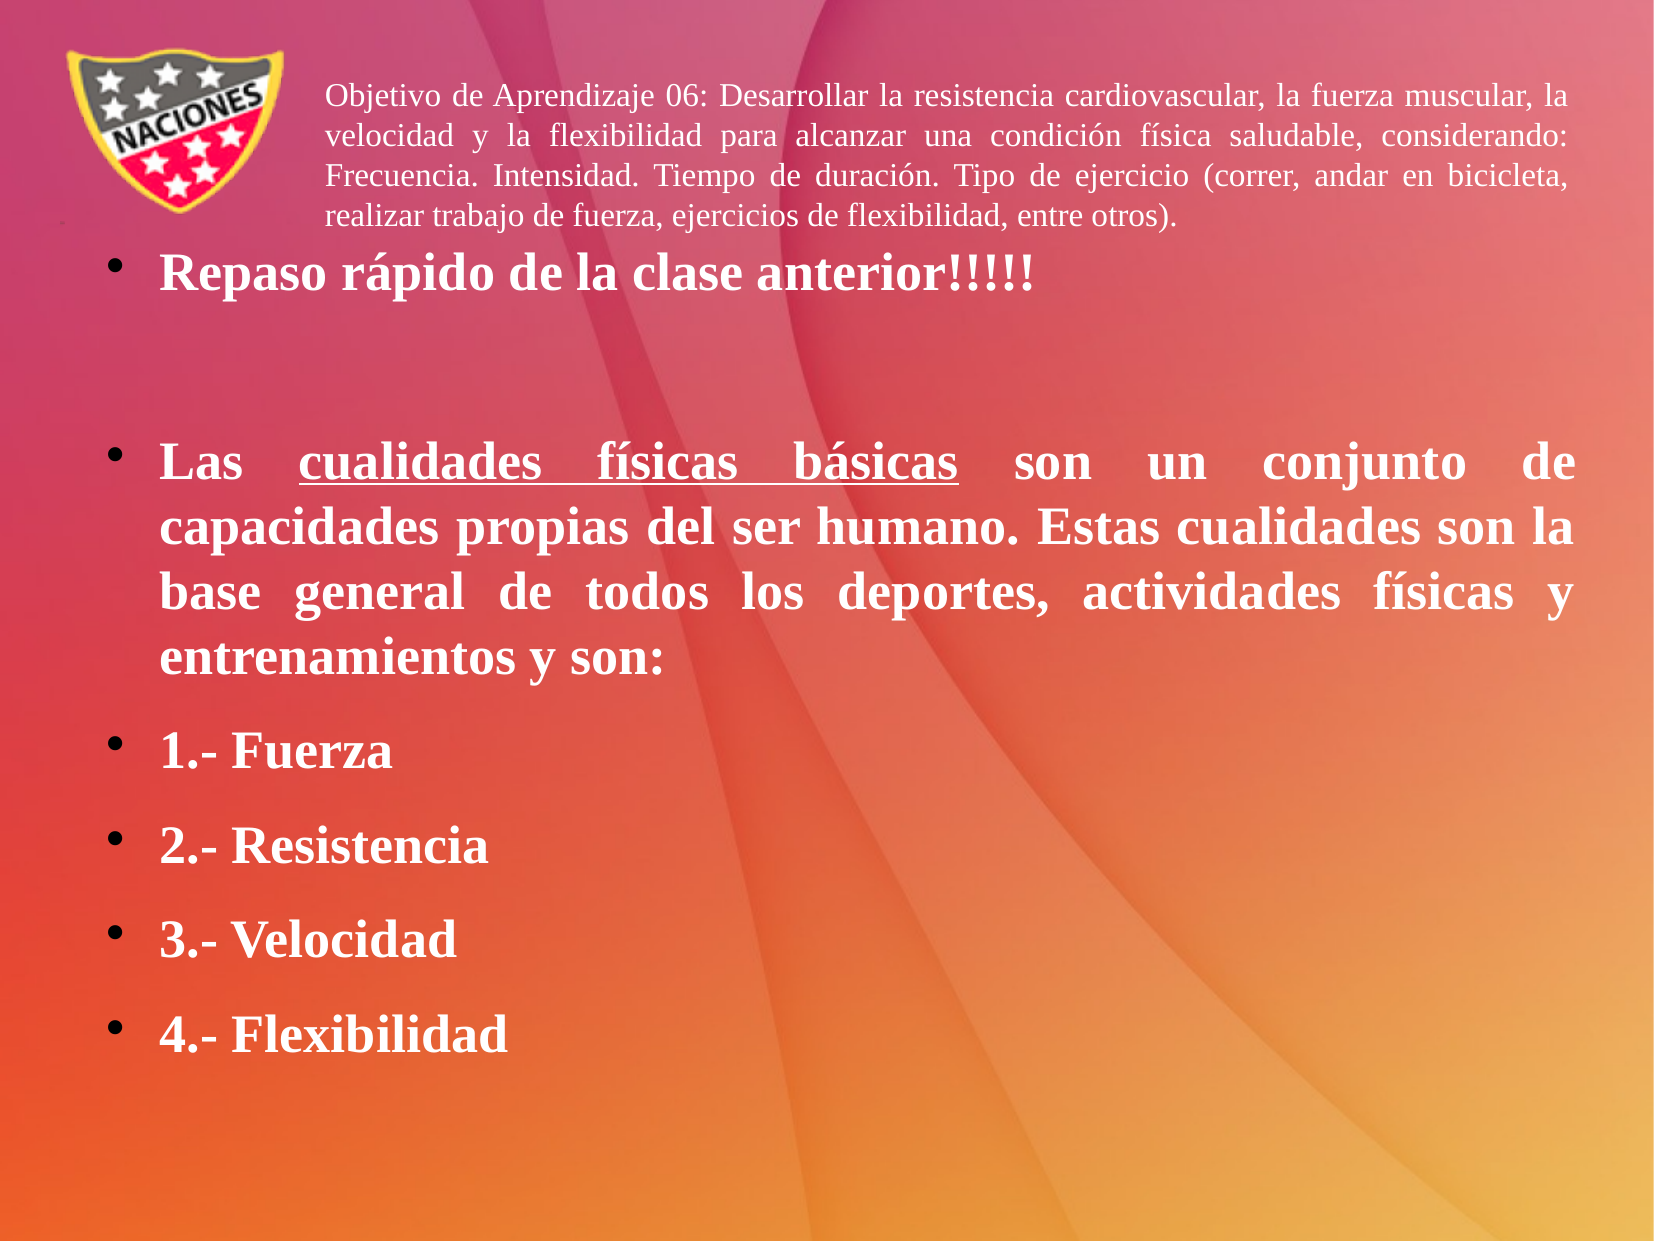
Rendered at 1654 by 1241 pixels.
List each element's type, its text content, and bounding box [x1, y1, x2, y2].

text_box Repaso rápido de la clase anterior!!!!! Las cualidades físicas básicas son un conjunto de capacidades propias del ser humano. Estas cualidades son la base general de todos los deportes, actividades físicas y entrenamientos y son: 1.- Fuerza 2.- Resistencia 3.- Velocidad 4.- Flexibilidad [88, 236, 1577, 1109]
picture [0, 0, 1654, 1241]
text_box Objetivo de Aprendizaje 06: Desarrollar la resistencia cardiovascular, la fuerza muscular, la velocidad y la flexibilidad para alcanzar una condición física saludable, considerando: Frecuencia. Intensidad. Tiempo de duración. Tipo de ejercicio (correr, andar en bicicleta, realizar trabajo de fuerza, ejercicios de flexibilidad, entre otros). [324, 49, 1571, 236]
